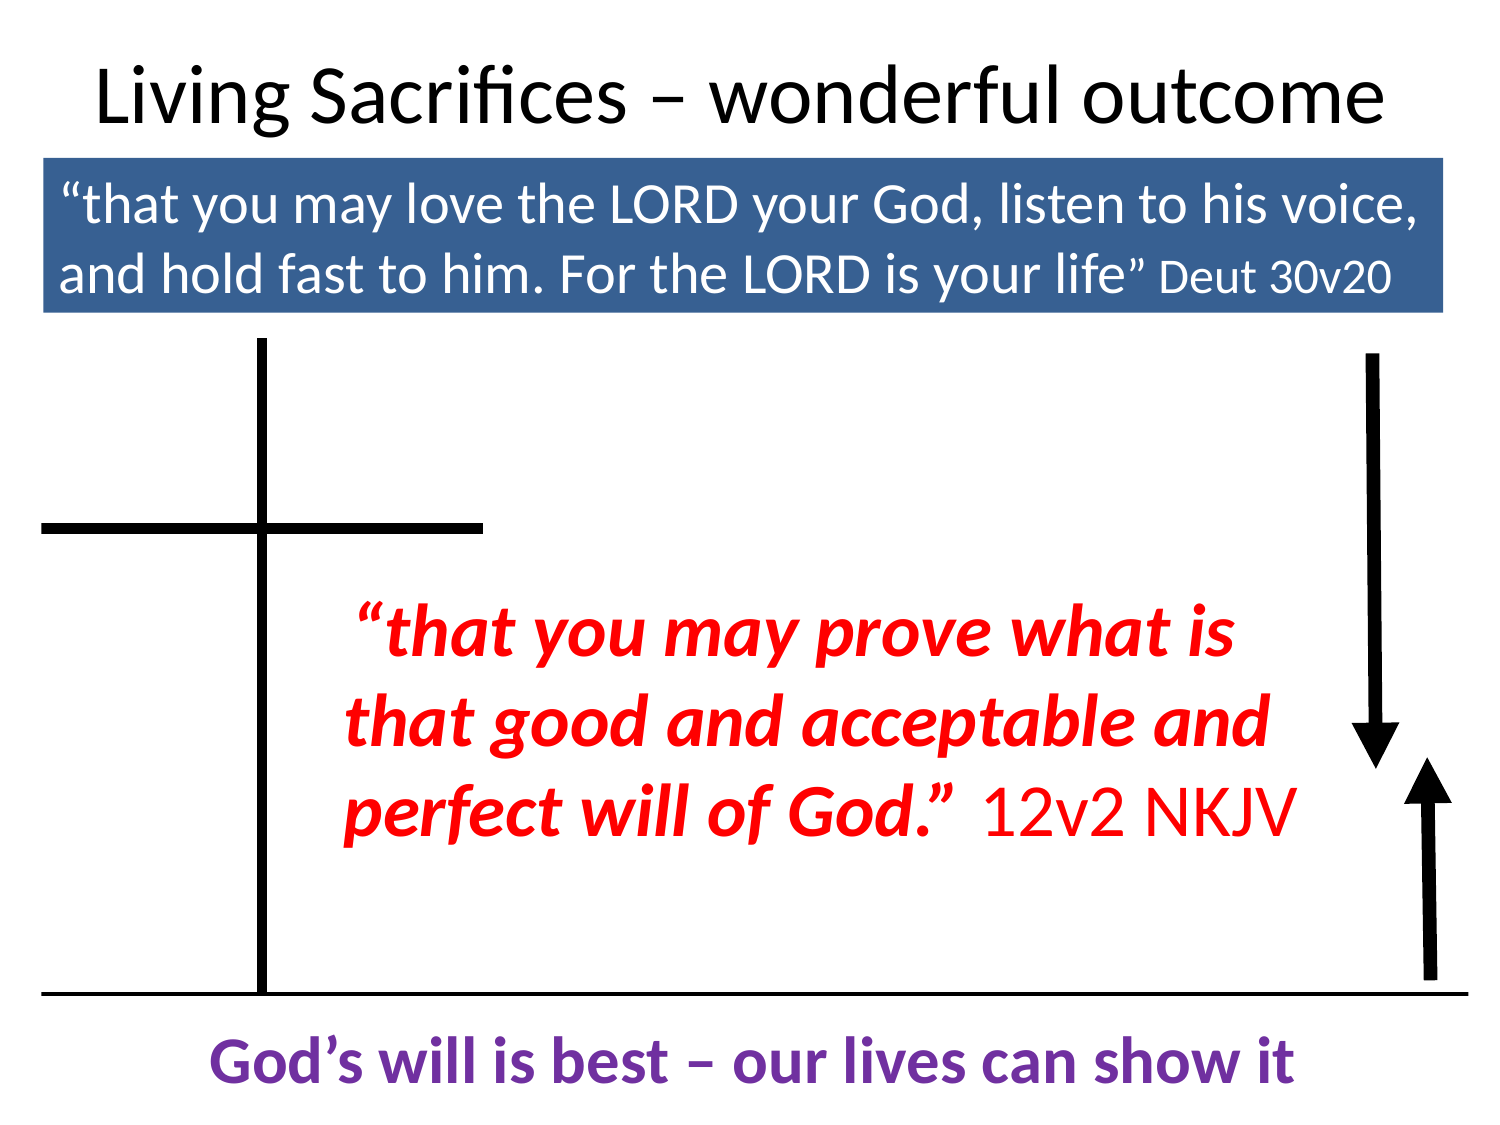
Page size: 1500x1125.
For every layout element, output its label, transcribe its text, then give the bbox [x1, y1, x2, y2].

text_box “that you may love the Lord your God, listen to his voice, and hold fast to him. For the Lord is your life” Deut 30v20 [43, 157, 1444, 313]
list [40, 337, 1472, 1000]
title Living Sacrifices – wonderful outcome [66, 19, 1417, 157]
text_box God’s will is best – our lives can show it [194, 1009, 1313, 1105]
